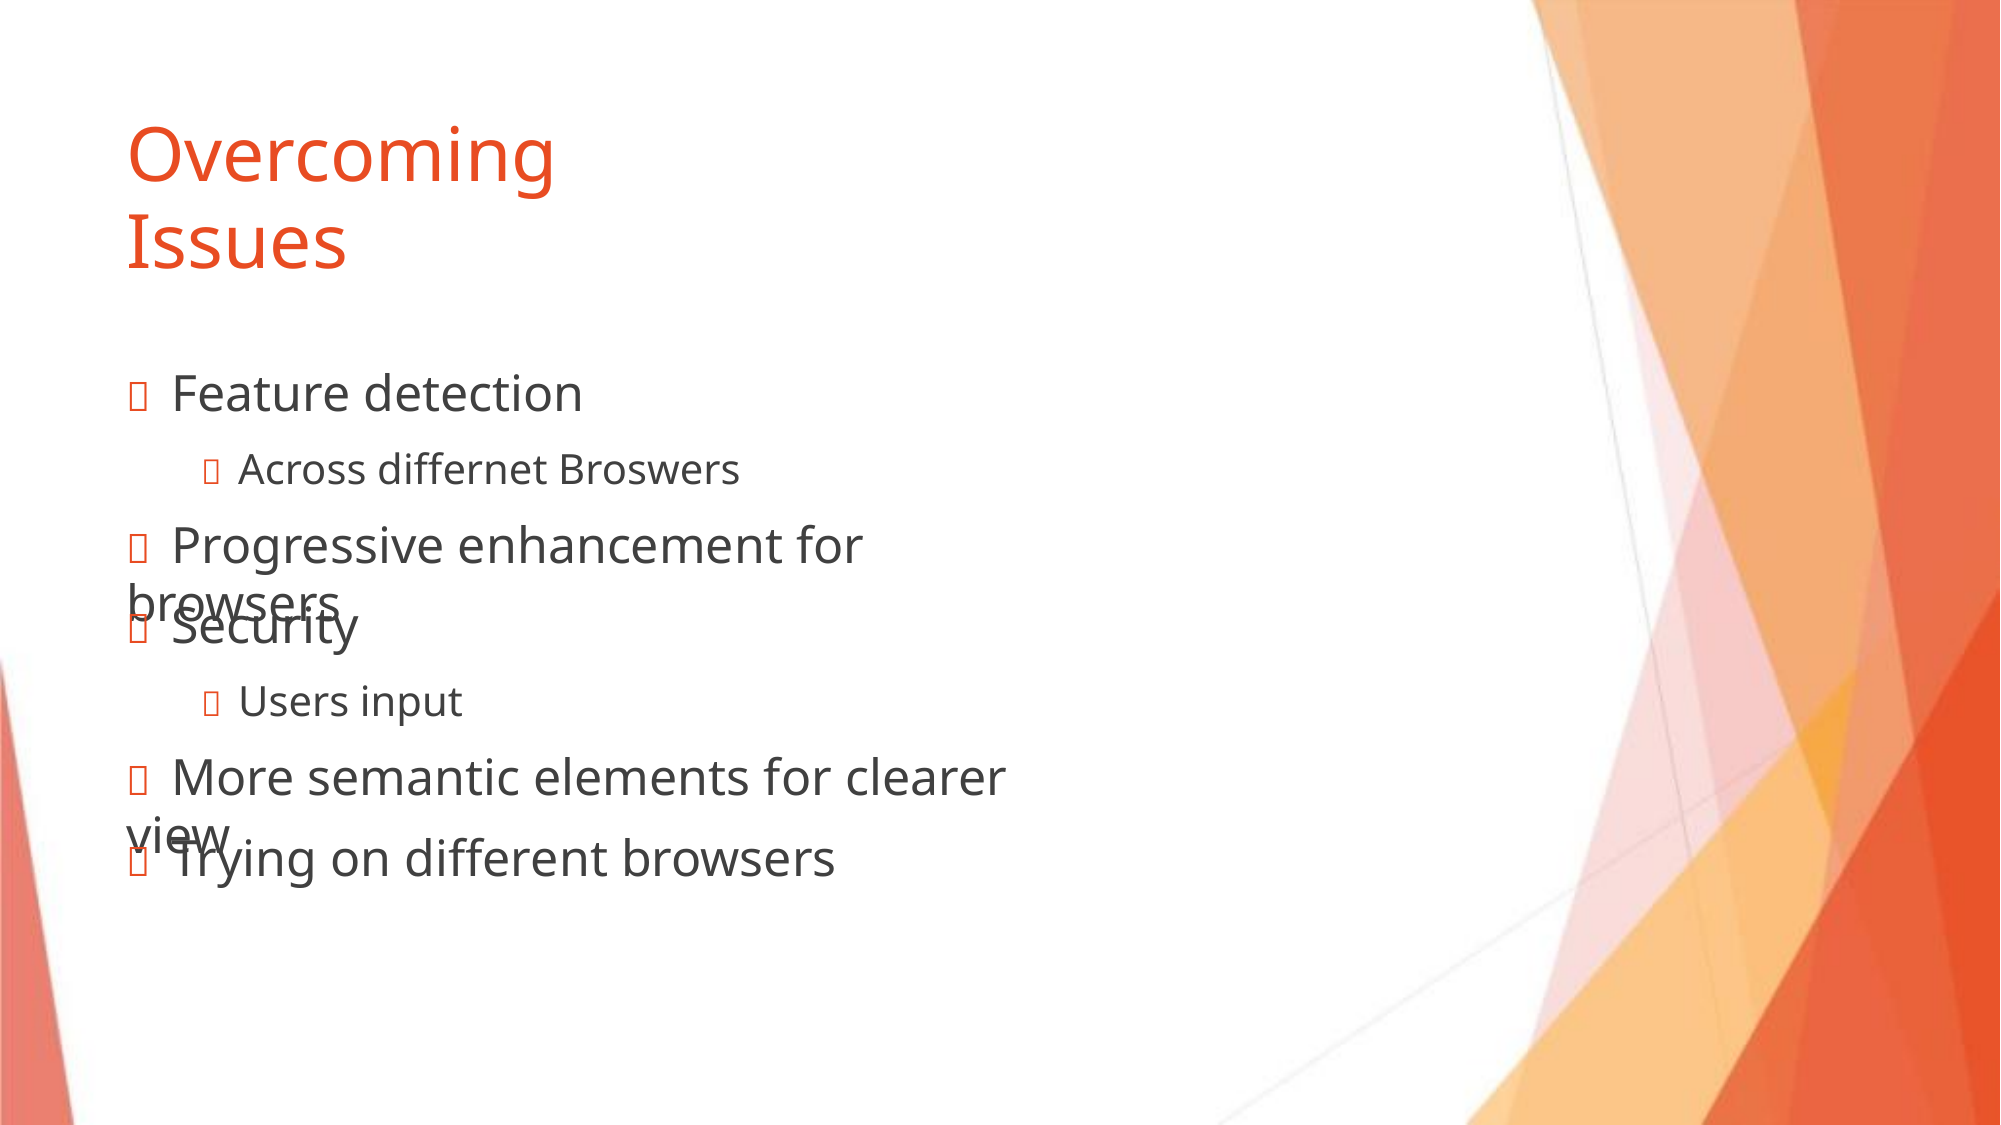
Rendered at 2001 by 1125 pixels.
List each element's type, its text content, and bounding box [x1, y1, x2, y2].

text_box  More semantic elements for clearer view [126, 747, 1125, 864]
text_box  Trying on different browsers [126, 828, 845, 887]
text_box  Users input [201, 676, 483, 726]
text_box  Progressive enhancement for browsers [126, 515, 1071, 632]
text_box  Across differnet Broswers [201, 444, 748, 493]
text_box [0, 0, 2000, 1125]
text_box  Security [126, 595, 389, 655]
text_box  Feature detection [126, 363, 611, 422]
text_box Overcoming Issues [126, 109, 764, 284]
